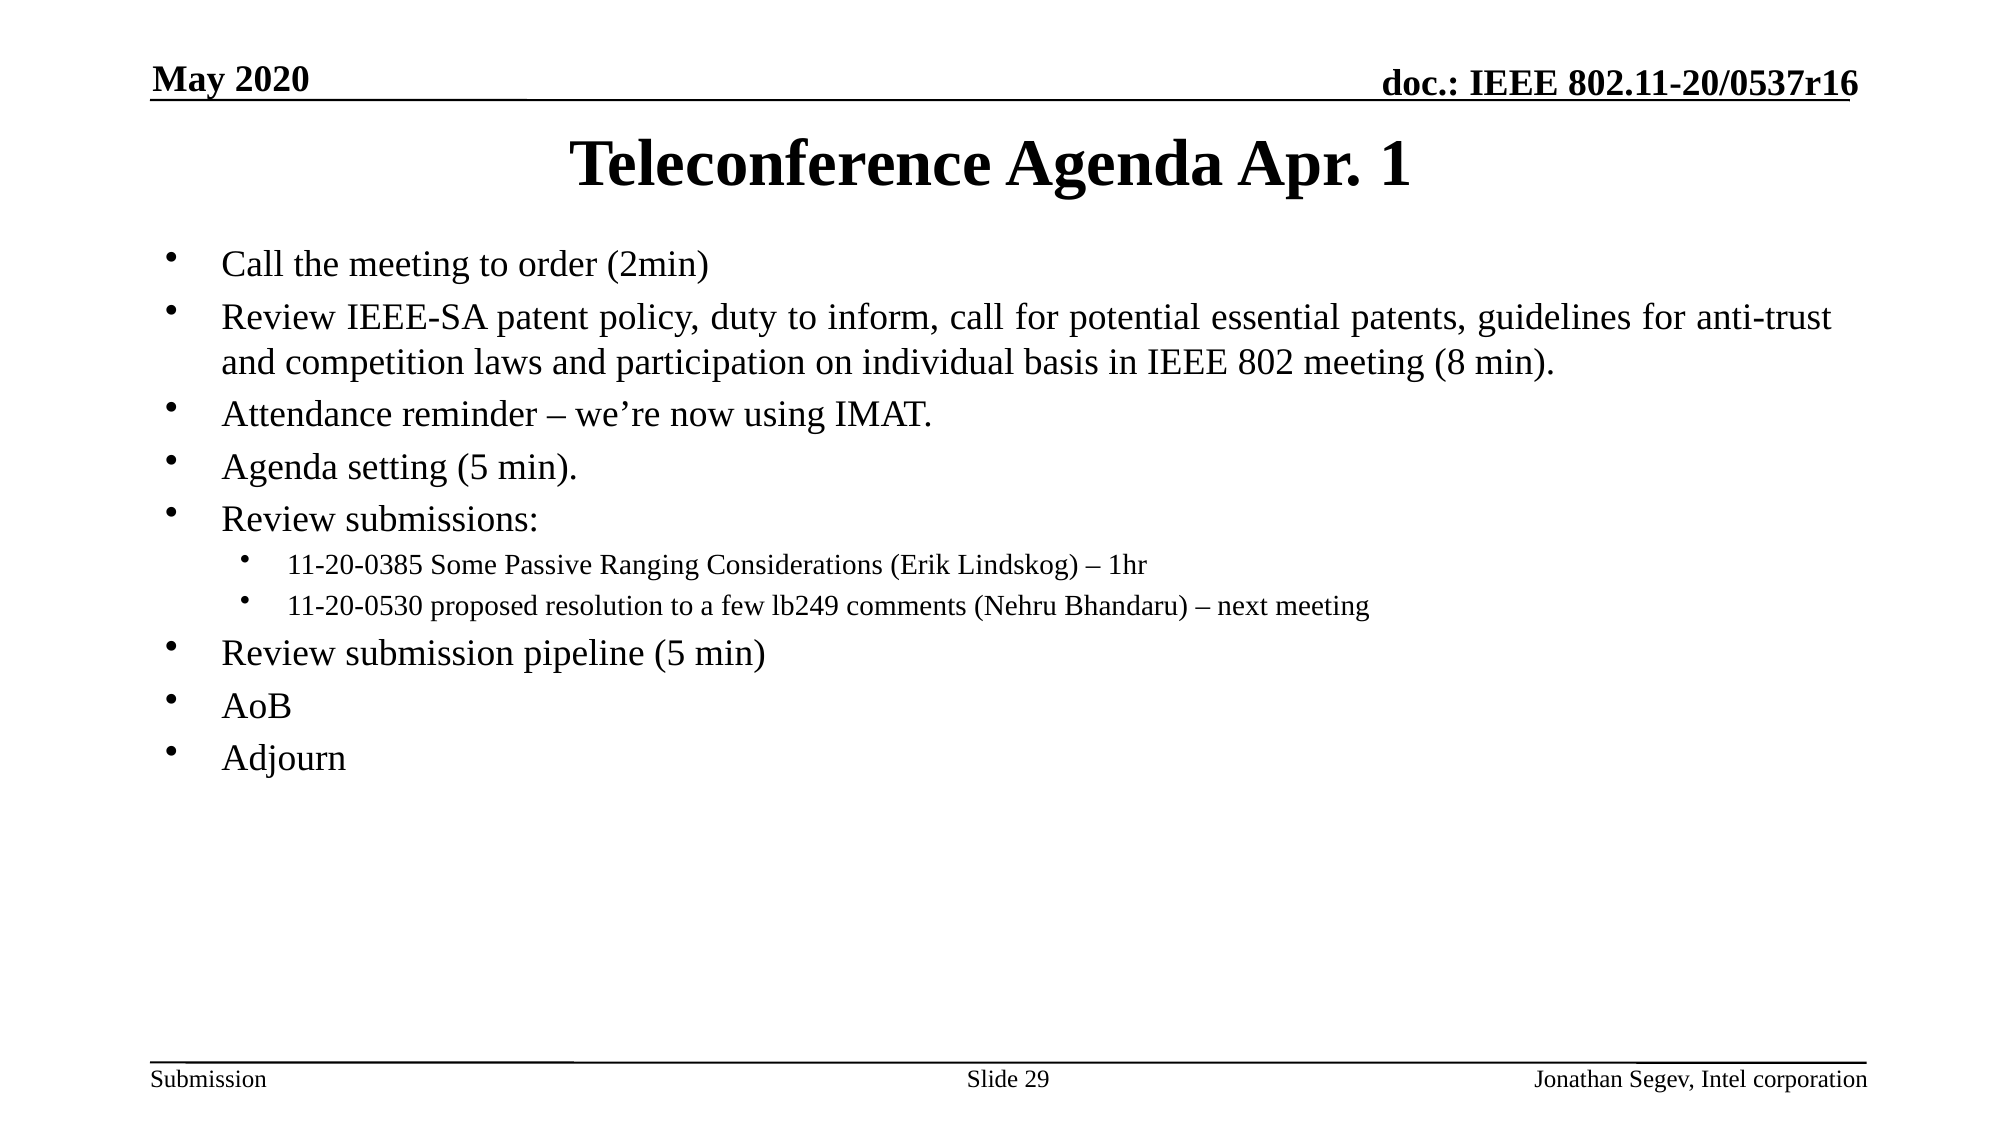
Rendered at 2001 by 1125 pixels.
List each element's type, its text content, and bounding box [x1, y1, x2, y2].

title Teleconference Agenda Apr. 1 [149, 112, 1850, 205]
slide_number Slide 29 [950, 1061, 1067, 1123]
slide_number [152, 54, 563, 100]
list Call the meeting to order (2min) Review IEEE-SA patent policy, duty to inform, call for potential essential patents, guidelines for anti-trust and competition laws and participation on individual basis in IEEE 802 meeting (8 min). Attendance reminder – we’re now using IMAT. Agenda setting (5 min). Review submissions: 11-20-0385 Some Passive Ranging Considerations (Erik Lindskog) – 1hr 11-20-0530 proposed resolution to a few lb249 comments (Nehru Bhandaru) – next meeting Review submission pipeline (5 min) AoB Adjourn [149, 231, 1850, 1000]
footer Jonathan Segev, Intel corporation [1171, 1061, 1869, 1093]
